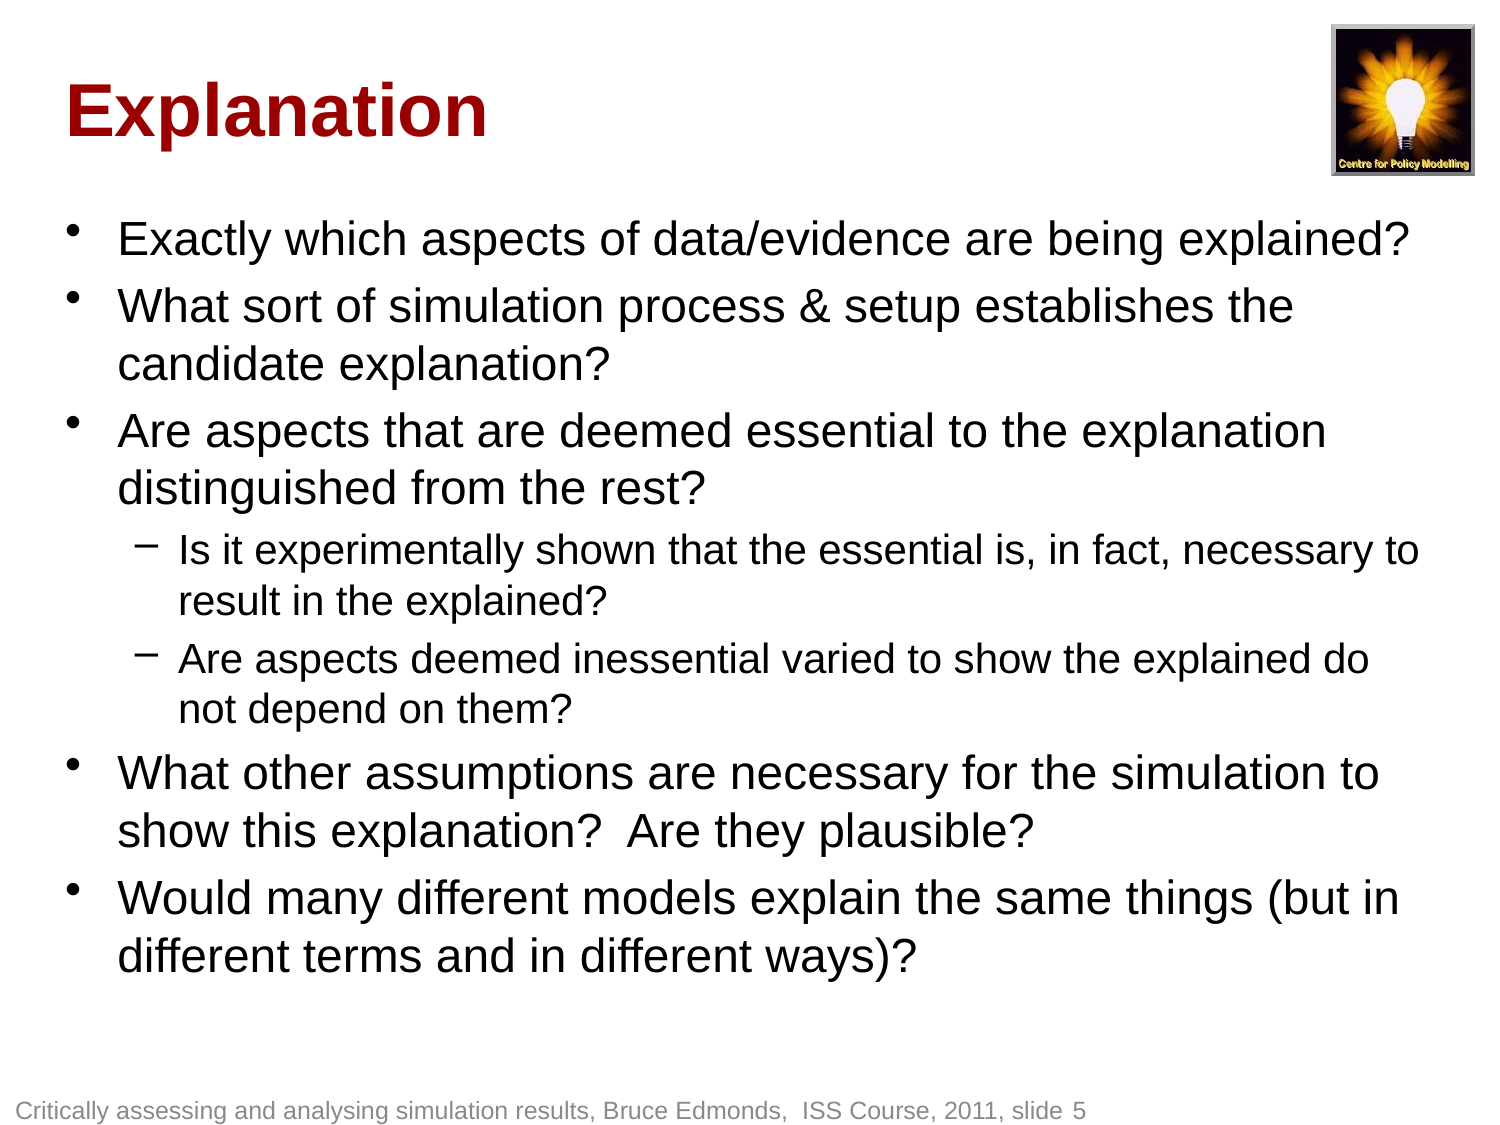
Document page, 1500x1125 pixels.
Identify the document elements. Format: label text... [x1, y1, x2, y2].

picture [1331, 24, 1475, 176]
title Explanation [50, 37, 1313, 175]
list Exactly which aspects of data/evidence are being explained? What sort of simulation process & setup establishes the candidate explanation? Are aspects that are deemed essential to the explanation distinguished from the rest? Is it experimentally shown that the essential is, in fact, necessary to result in the explained? Are aspects deemed inessential varied to show the explained do not depend on them? What other assumptions are necessary for the simulation to show this explanation? Are they plausible? Would many different models explain the same things (but in different terms and in different ways)? [50, 200, 1438, 1050]
footer Critically assessing and analysing simulation results, Bruce Edmonds, ISS Course, 2011, slide 5 [0, 1093, 1500, 1125]
